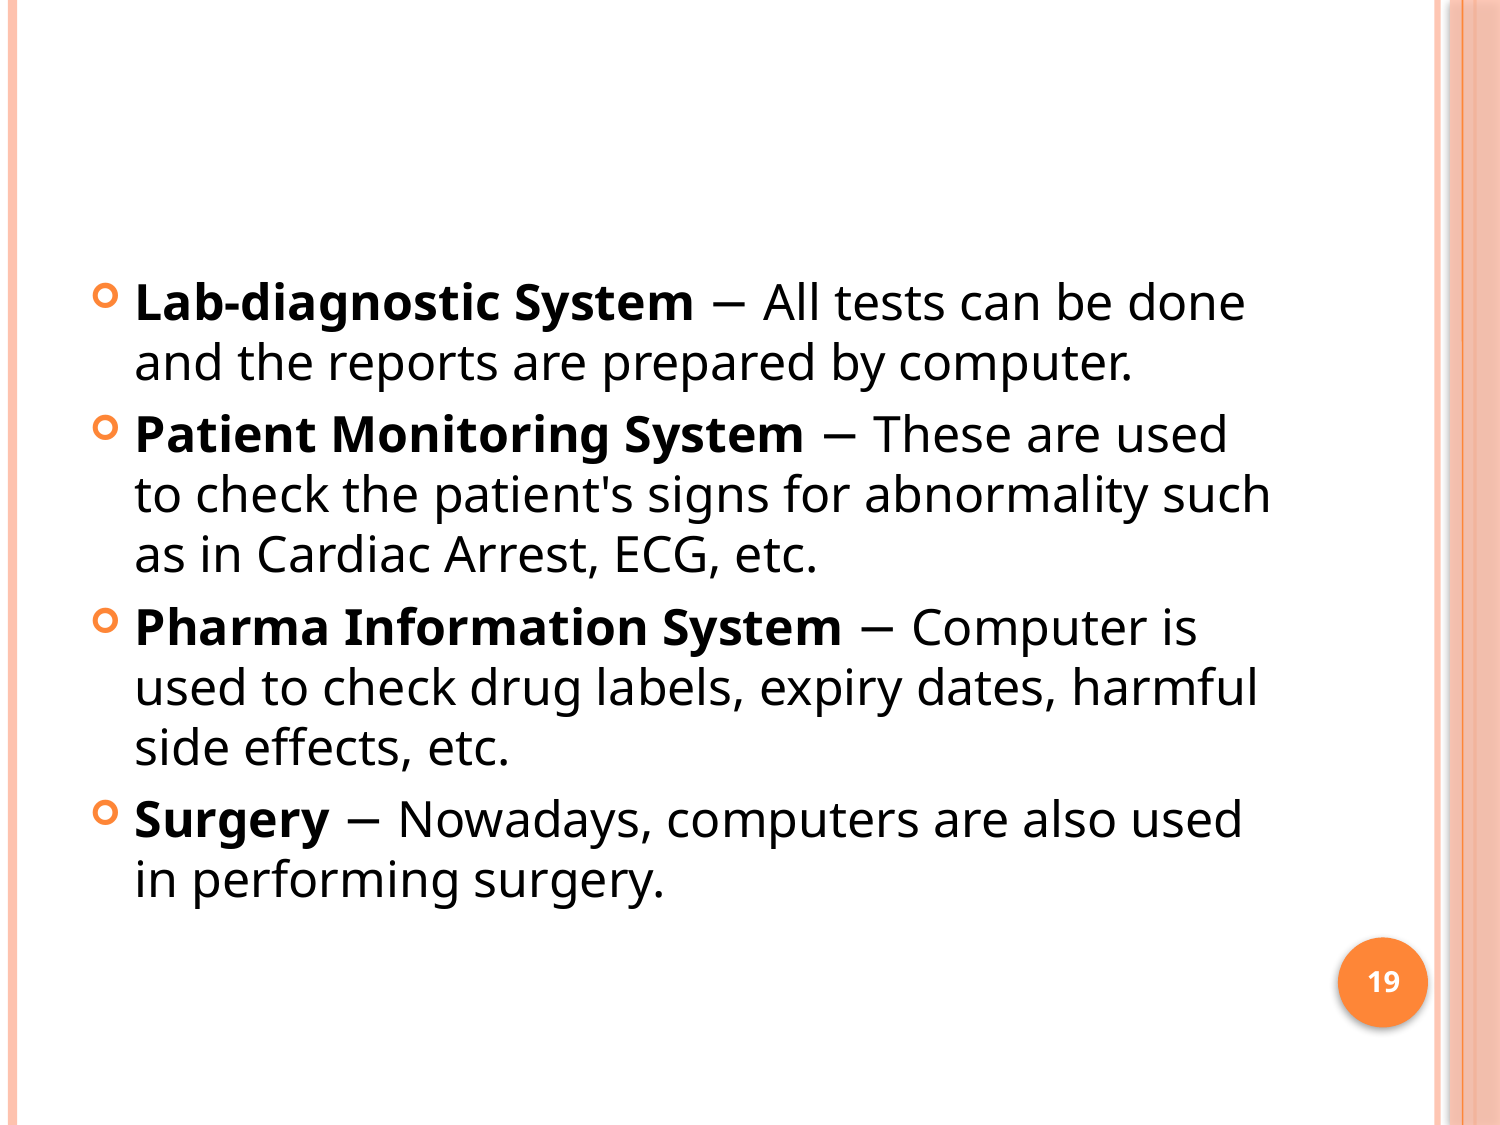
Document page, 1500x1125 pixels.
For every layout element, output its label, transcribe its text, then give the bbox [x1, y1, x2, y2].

slide_number 19 [1333, 940, 1434, 1027]
list Lab-diagnostic System − All tests can be done and the reports are prepared by computer. Patient Monitoring System − These are used to check the patient's signs for abnormality such as in Cardiac Arrest, ECG, etc. Pharma Information System − Computer is used to check drug labels, expiry dates, harmful side effects, etc. Surgery − Nowadays, computers are also used in performing surgery. [75, 262, 1300, 1062]
